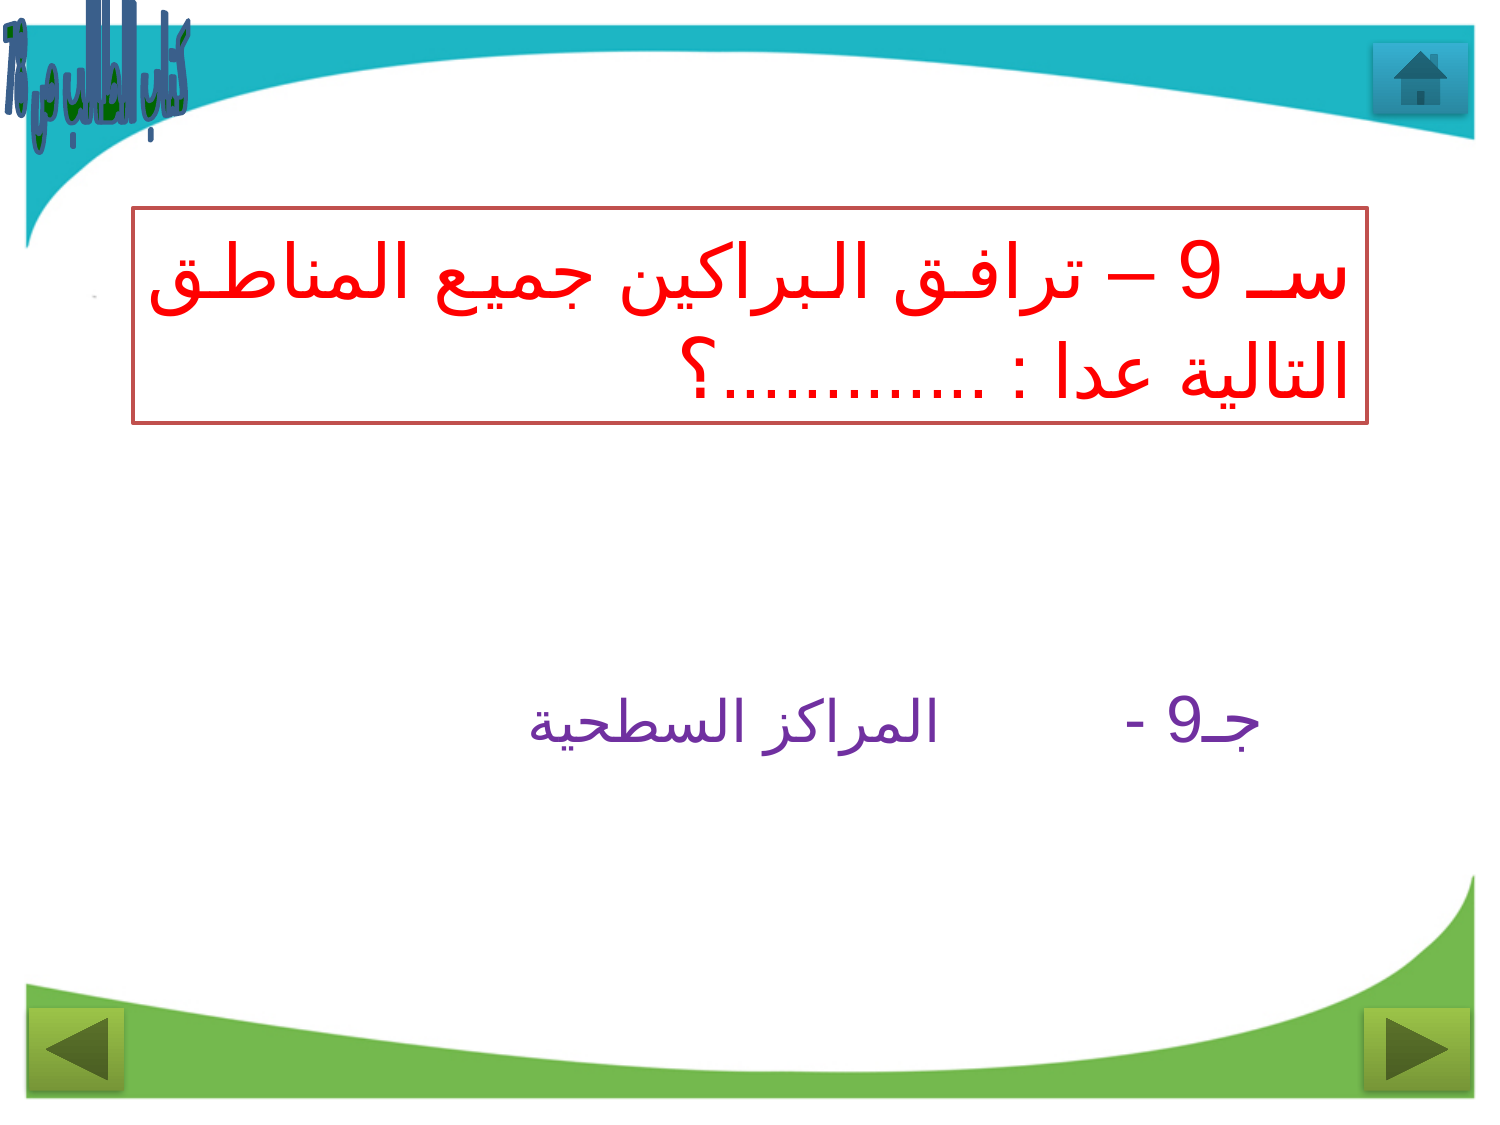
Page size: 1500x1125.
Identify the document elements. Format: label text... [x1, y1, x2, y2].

text_box جـ9 - المراكز السطحية [221, 668, 1279, 764]
text_box [29, 1007, 125, 1091]
text_box سـ 9 – ترافق البراكين جميع المناطق التالية عدا : .............؟ [131, 206, 1369, 425]
picture [96, 0, 104, 122]
text_box [1363, 1007, 1471, 1091]
picture [0, 0, 1500, 1125]
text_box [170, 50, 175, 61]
text_box [1373, 42, 1469, 114]
